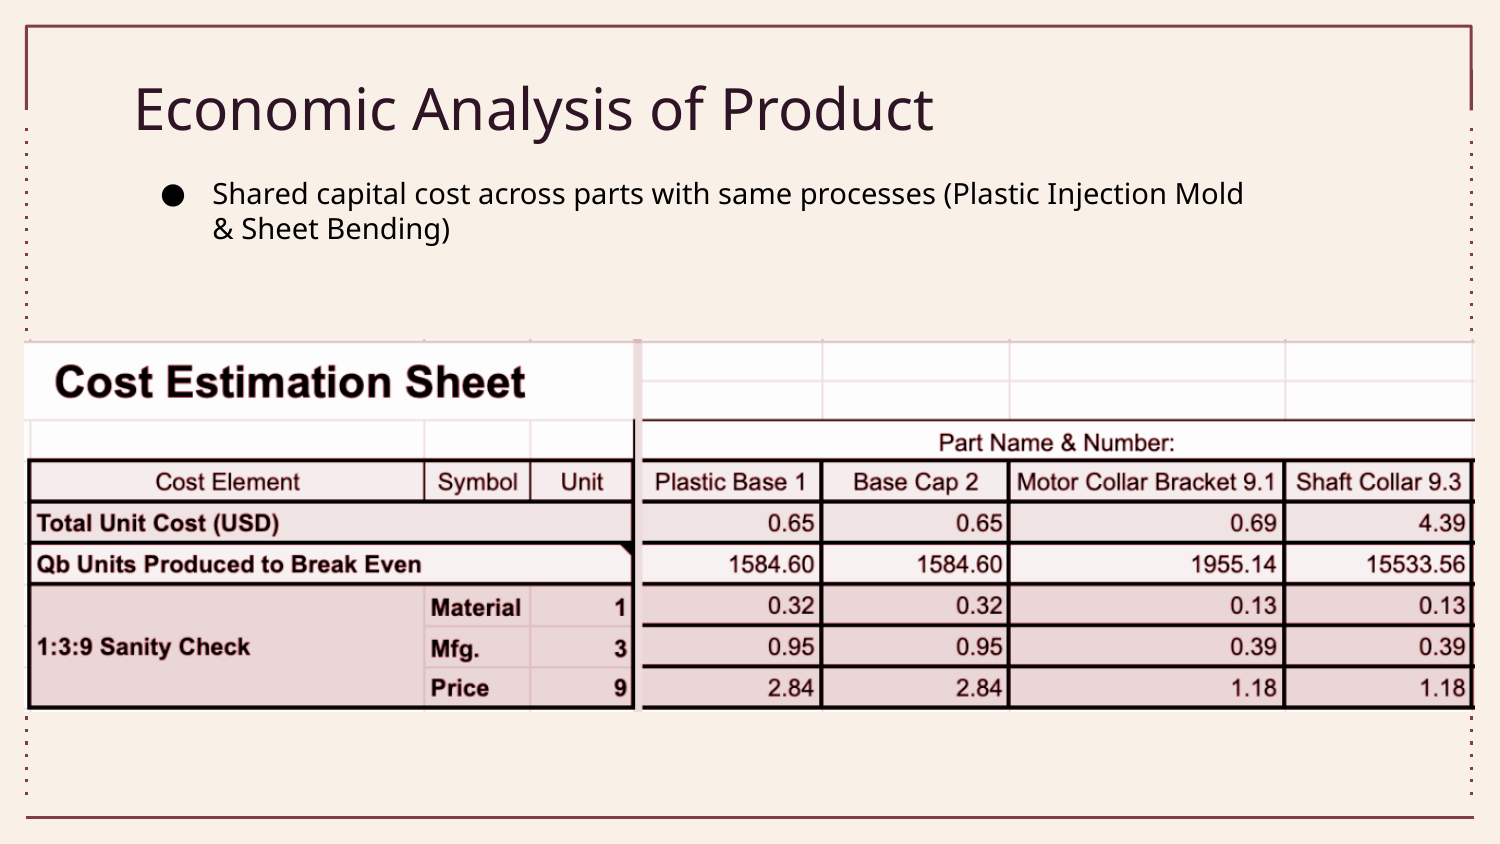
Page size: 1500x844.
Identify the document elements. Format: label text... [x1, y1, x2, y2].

title Economic Analysis of Product [118, 56, 1382, 151]
text_box Shared capital cost across parts with same processes (Plastic Injection Mold & Sheet Bending) [122, 159, 1277, 260]
picture [24, 339, 1476, 712]
